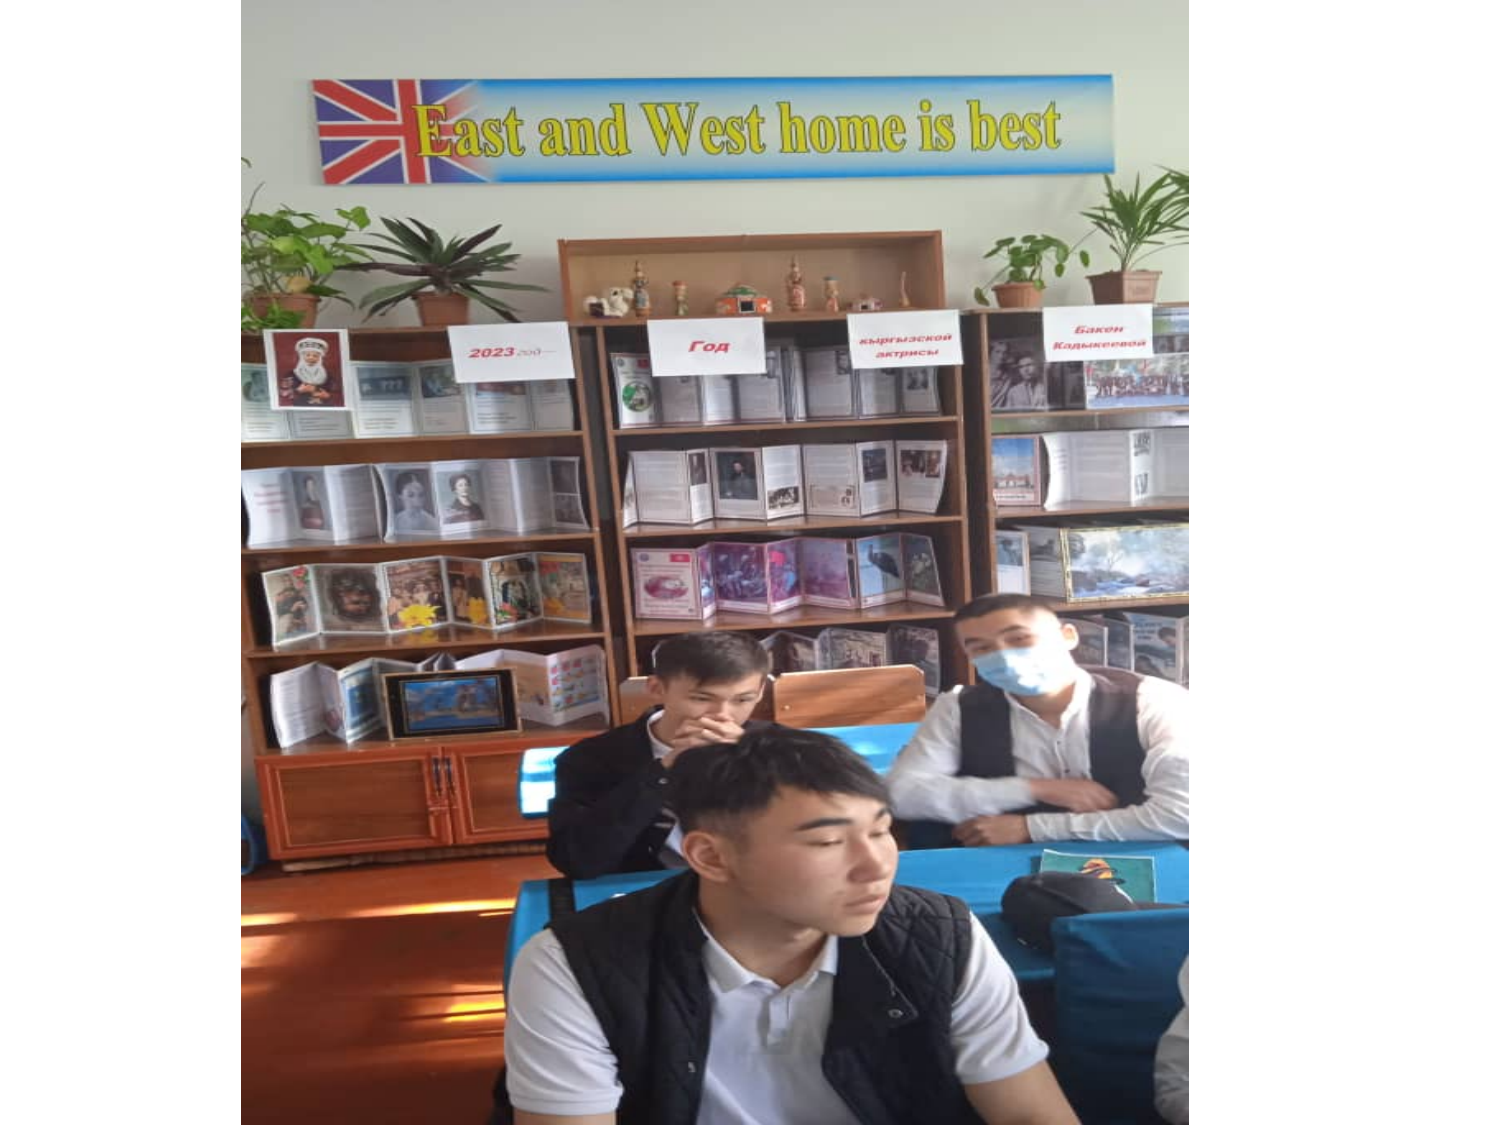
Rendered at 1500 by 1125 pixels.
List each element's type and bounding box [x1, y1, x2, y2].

picture [241, 0, 1189, 1125]
